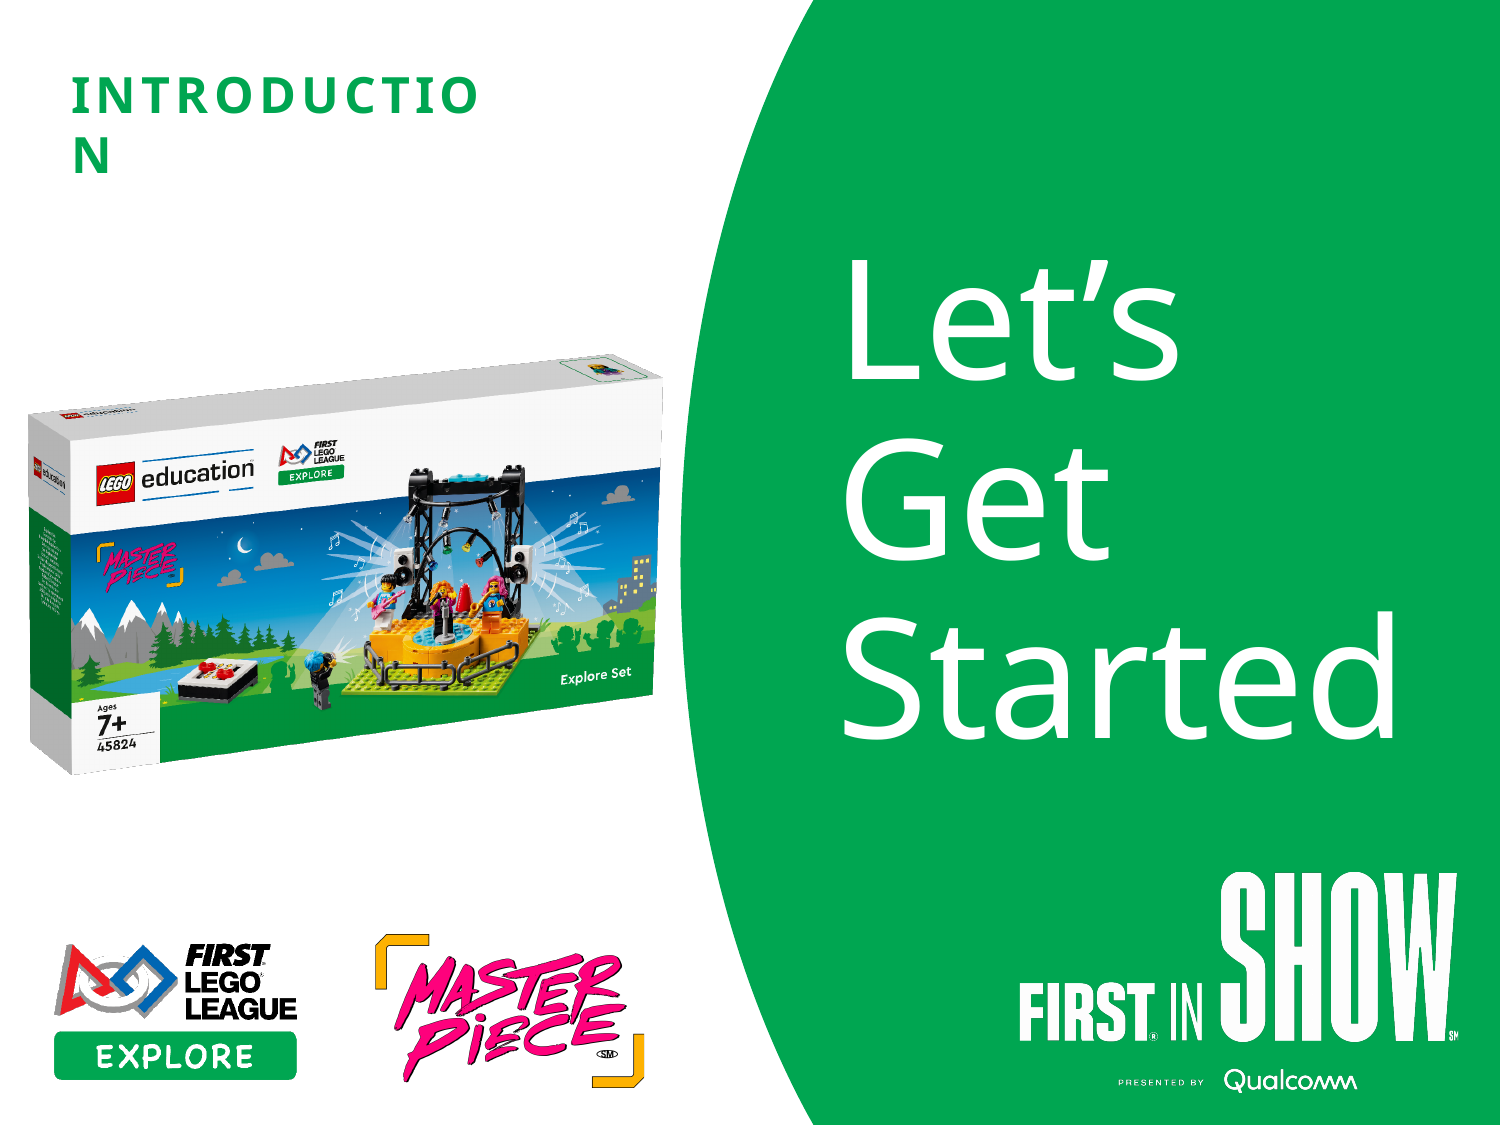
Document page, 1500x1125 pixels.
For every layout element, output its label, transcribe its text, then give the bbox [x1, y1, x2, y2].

picture [28, 354, 663, 775]
picture [375, 934, 645, 1088]
text_box [679, 0, 1500, 1125]
picture [1019, 871, 1459, 1093]
picture [34, 922, 316, 1101]
list Let’s Get Started [821, 227, 1433, 775]
text_box INTRODUCTION [56, 55, 525, 133]
